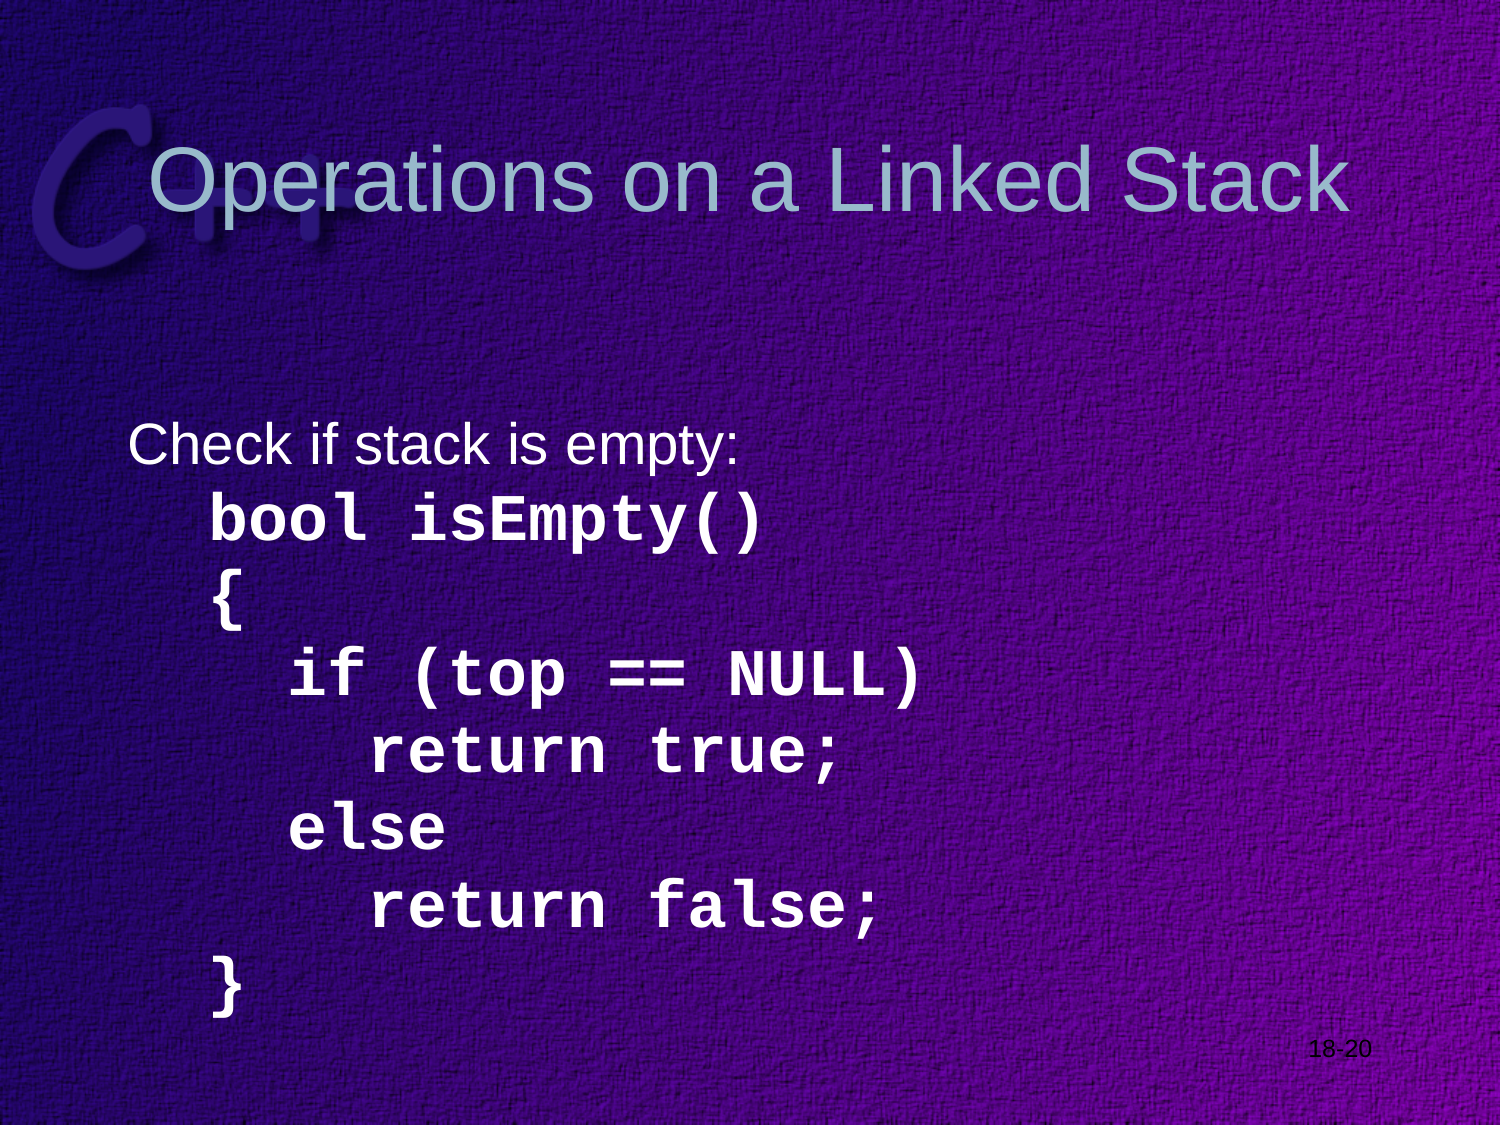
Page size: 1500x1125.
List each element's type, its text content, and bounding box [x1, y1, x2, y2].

picture [0, 0, 1500, 1125]
title Operations on a Linked Stack [112, 87, 1388, 263]
slide_number 18-20 [1074, 1024, 1388, 1101]
list Check if stack is empty: bool isEmpty() { if (top == NULL) return true; else return false; } [112, 412, 1388, 1001]
